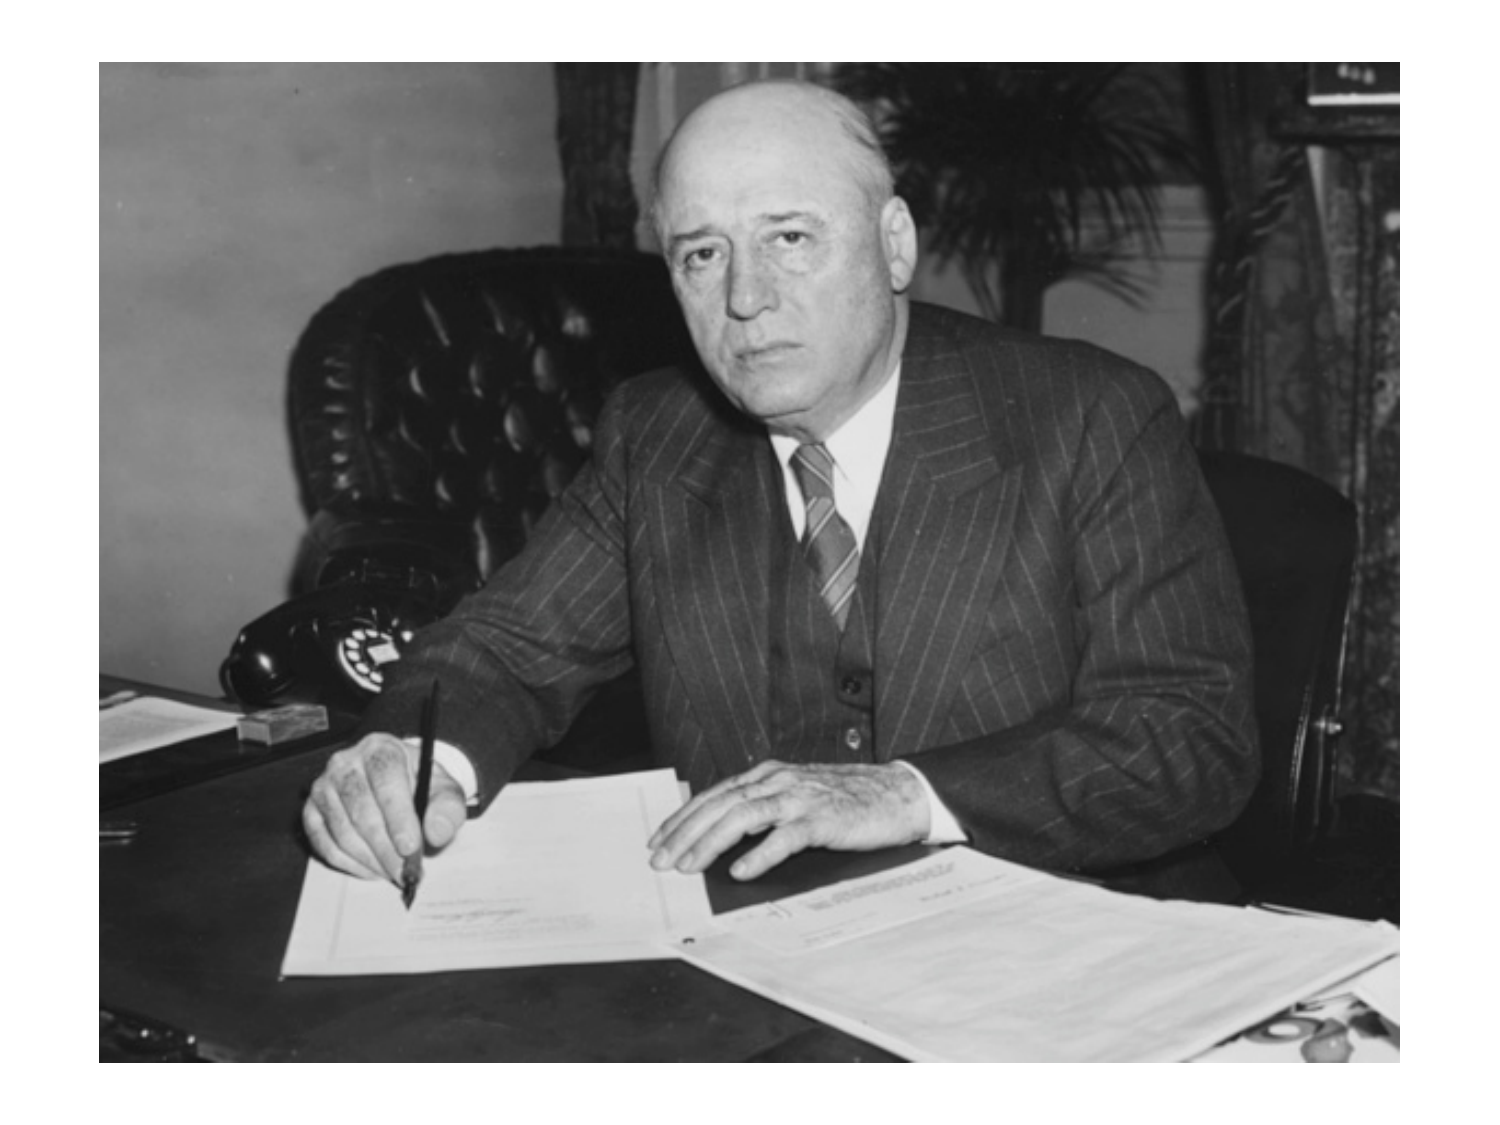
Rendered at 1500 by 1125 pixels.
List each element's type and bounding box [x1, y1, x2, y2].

list [99, 62, 1401, 1063]
